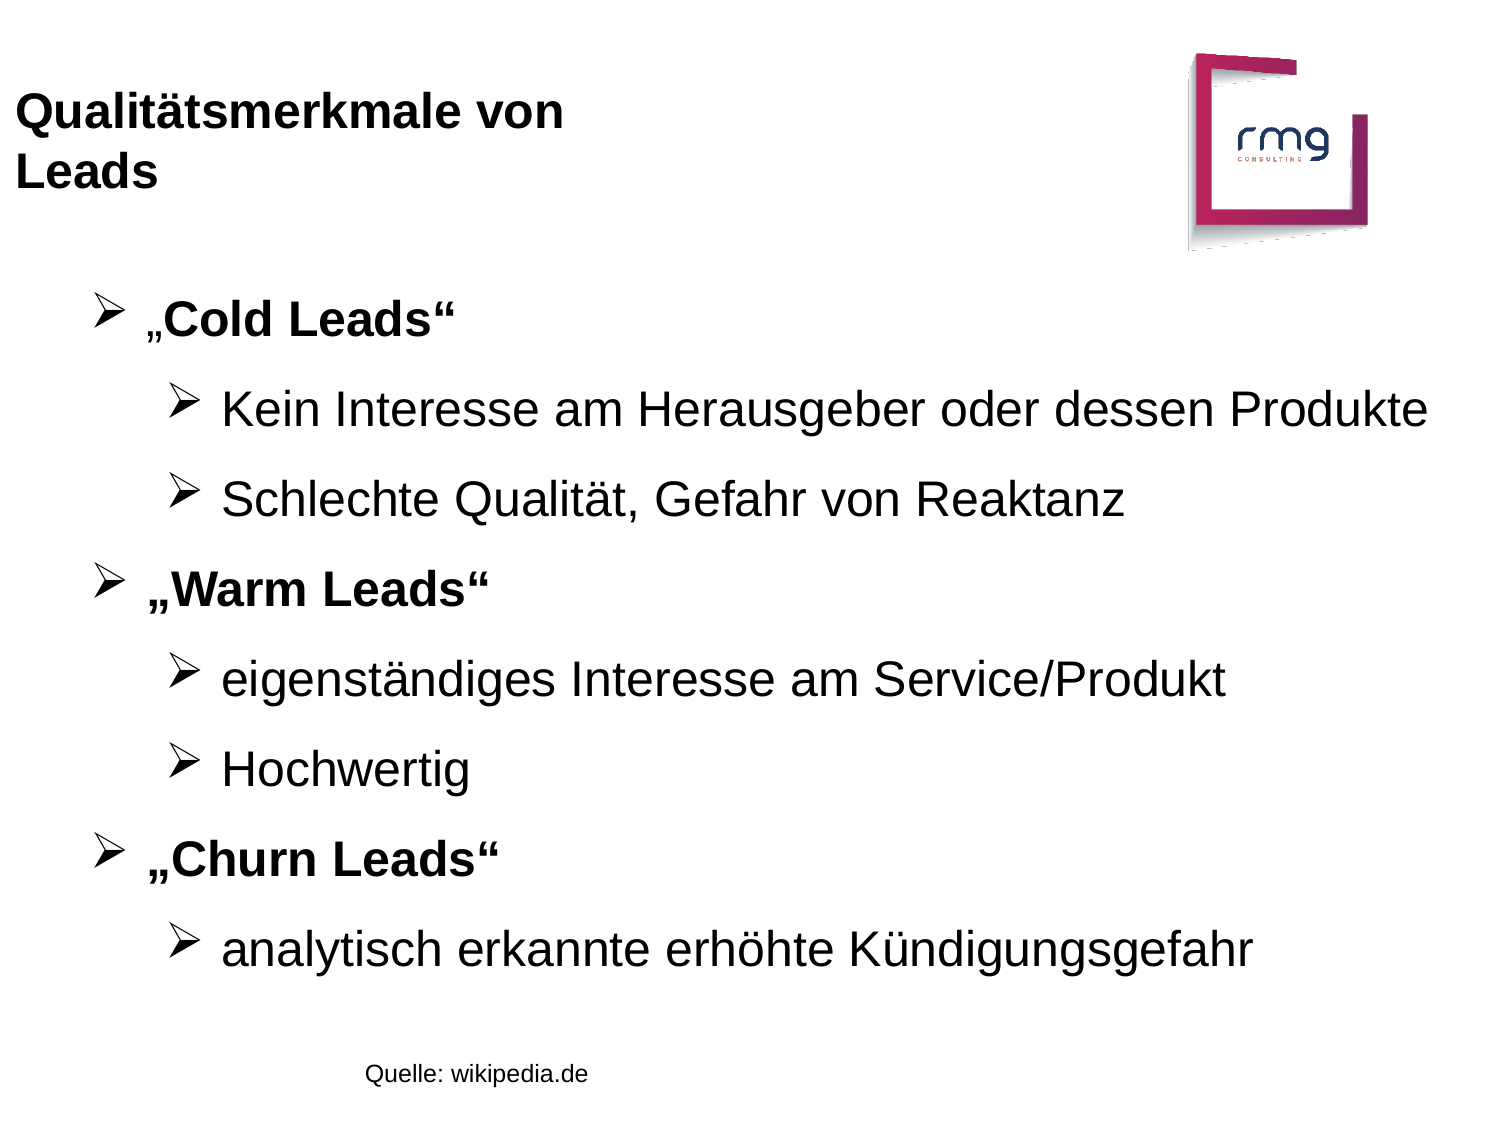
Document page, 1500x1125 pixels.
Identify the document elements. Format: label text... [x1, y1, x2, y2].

picture [1147, 6, 1417, 248]
text_box „Cold Leads“ Kein Interesse am Herausgeber oder dessen Produkte Schlechte Qualität, Gefahr von Reaktanz „Warm Leads“ eigenständiges Interesse am Service/Produkt Hochwertig „Churn Leads“ analytisch erkannte erhöhte Kündigungsgefahr [75, 248, 1463, 984]
text_box Quelle: wikipedia.de [350, 1050, 1275, 1095]
title Qualitätsmerkmale von Leads [0, 37, 664, 241]
